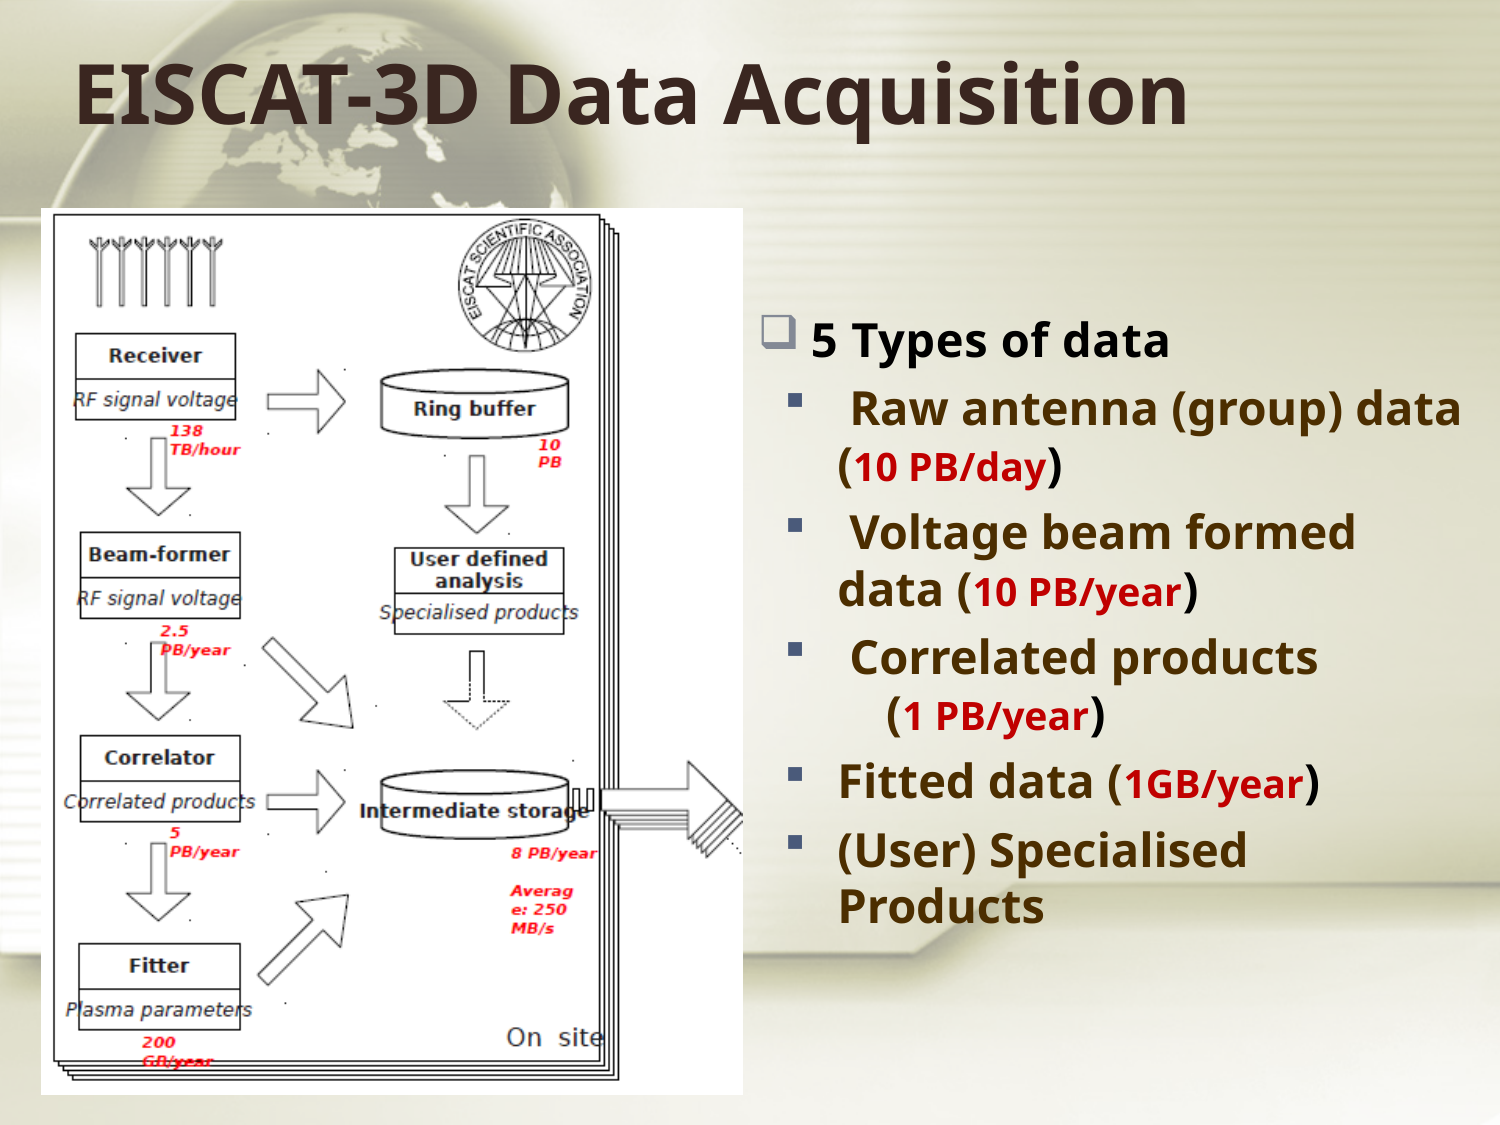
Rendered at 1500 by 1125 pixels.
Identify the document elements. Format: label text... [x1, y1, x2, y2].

title EISCAT-3D Data Acquisition [57, 33, 1318, 149]
picture [41, 207, 744, 1095]
list 5 Types of data Raw antenna (group) data (10 PB/day) Voltage beam formed data (10 PB/year) Correlated products (1 PB/year) Fitted data (1GB/year) (User) Specialised Products [751, 302, 1483, 941]
